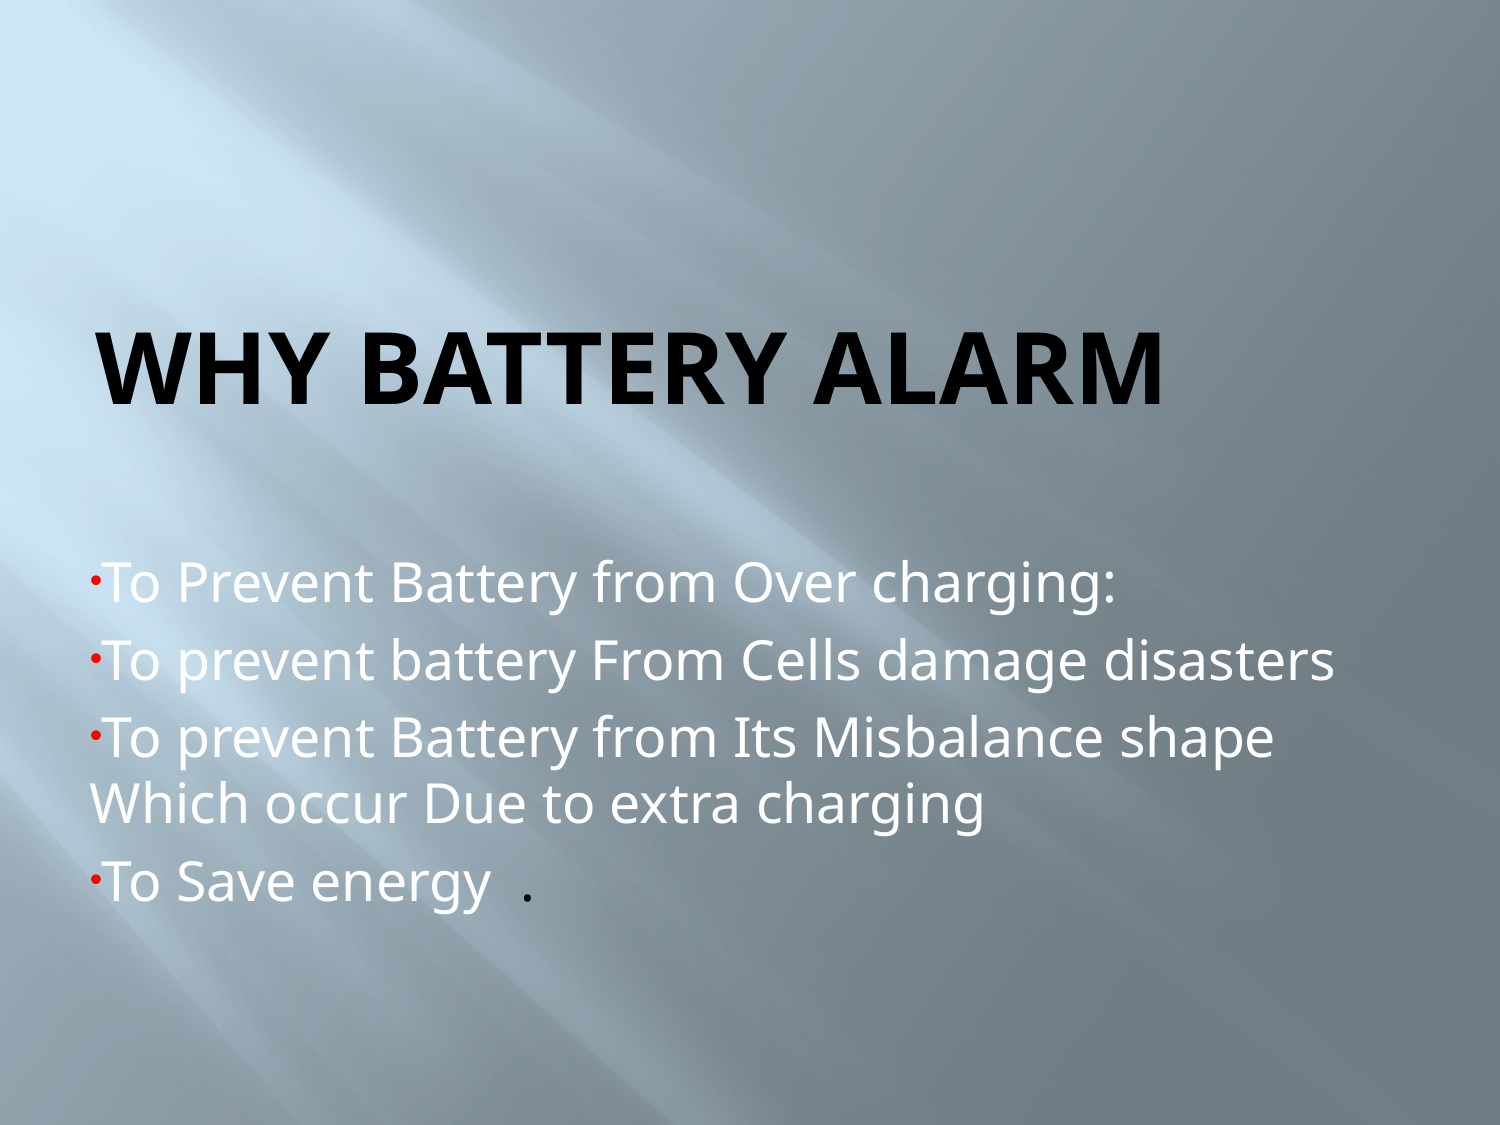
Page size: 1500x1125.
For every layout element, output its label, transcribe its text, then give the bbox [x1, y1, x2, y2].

subtitle To Prevent Battery from Over charging: To prevent battery From Cells damage disasters To prevent Battery from Its Misbalance shape Which occur Due to extra charging To Save energy . [75, 462, 1364, 983]
title Why Battery Alarm [87, 162, 1376, 425]
